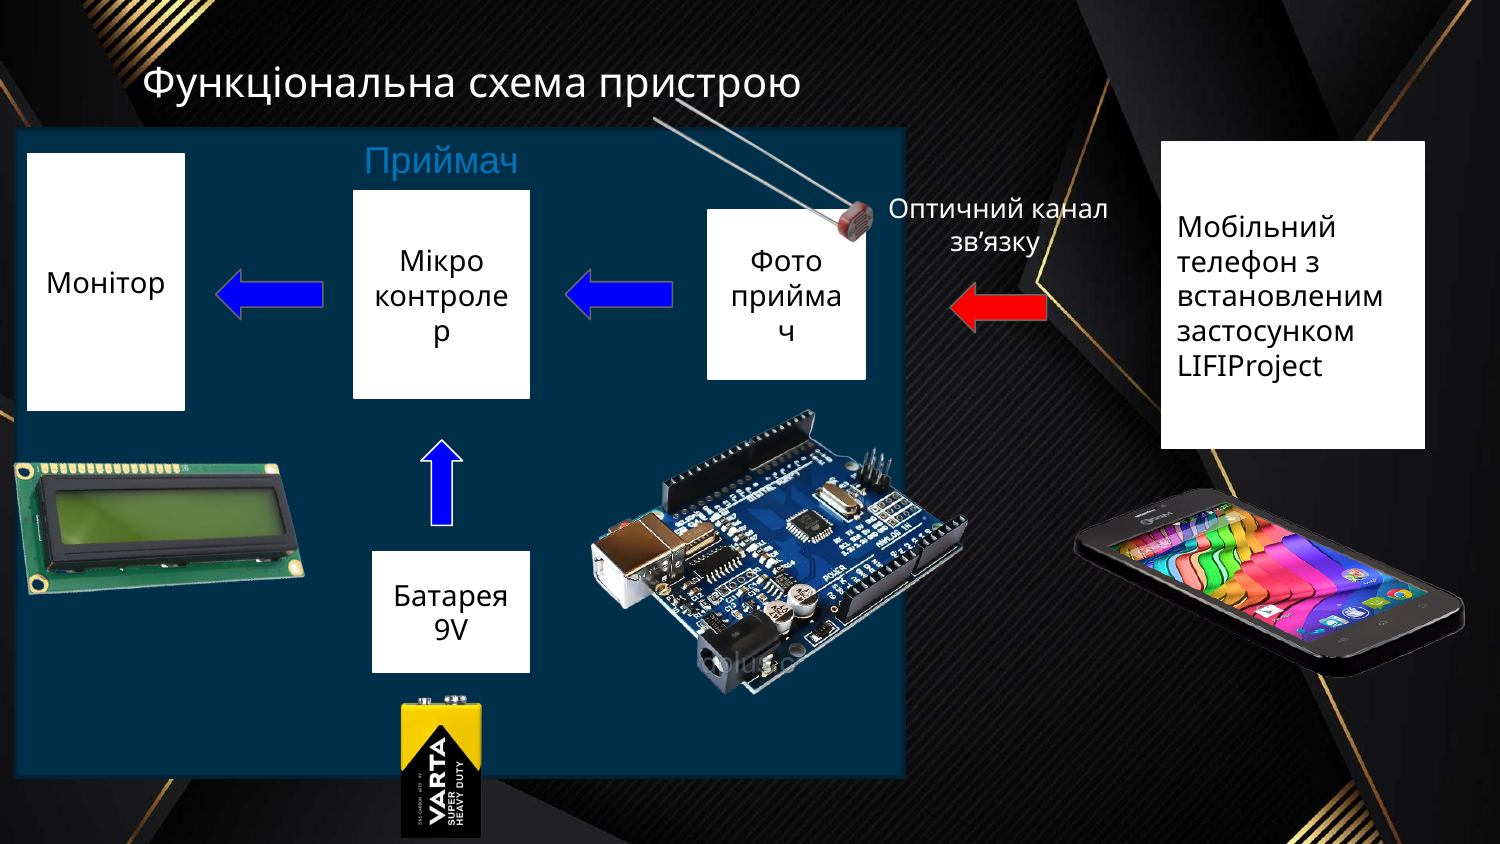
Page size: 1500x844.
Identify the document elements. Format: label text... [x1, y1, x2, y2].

text_box Монітор [27, 153, 185, 364]
text_box [565, 269, 673, 320]
text_box Мікро контролер [354, 190, 530, 399]
text_box [14, 127, 127, 364]
text_box Мобільний телефон з встановленим застосунком LIFIProject [1161, 141, 1425, 449]
picture [0, 0, 1500, 844]
text_box [420, 440, 463, 526]
text_box Фото приймач [708, 269, 865, 379]
text_box Приймач [349, 128, 534, 189]
text_box [949, 282, 1047, 333]
text_box [865, 291, 939, 364]
text_box [14, 217, 906, 779]
text_box Батарея 9V [372, 551, 530, 672]
text_box Функціональна схема пристрою [127, 40, 1244, 217]
text_box [215, 269, 323, 320]
text_box Оптичний канал зв’язку [865, 176, 1146, 270]
